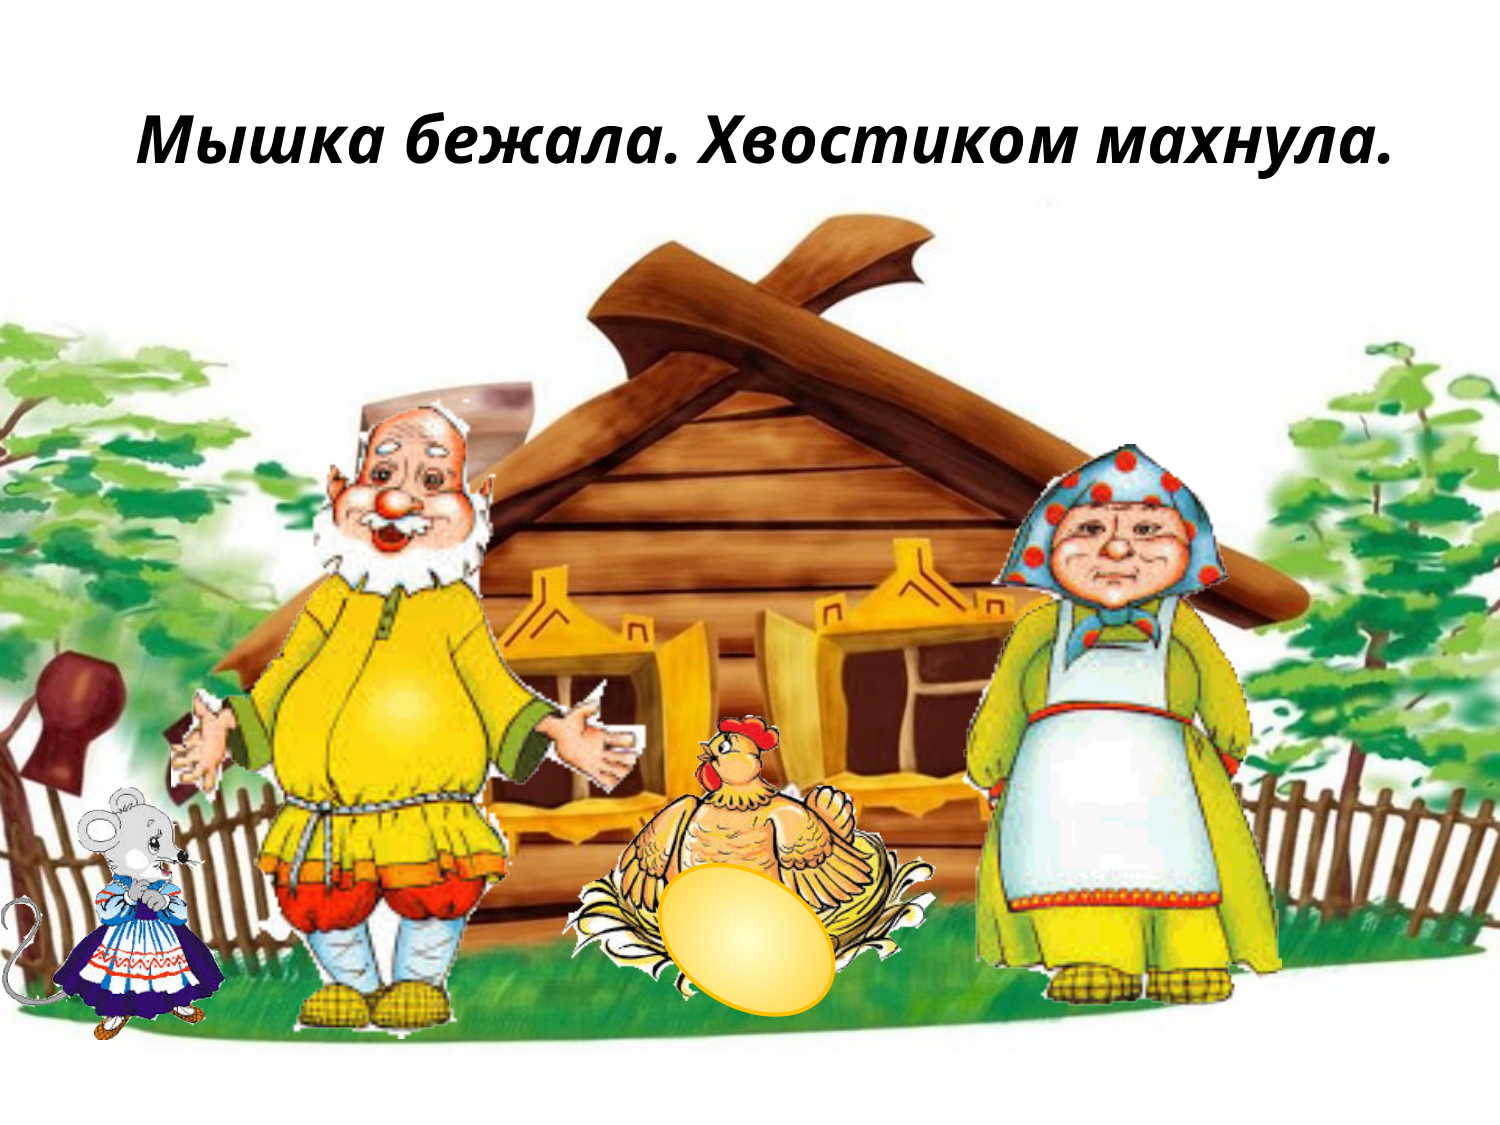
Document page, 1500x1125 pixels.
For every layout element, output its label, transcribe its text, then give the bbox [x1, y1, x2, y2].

text_box Мышка бежала. Хвостиком махнула. [120, 89, 1413, 185]
picture [0, 0, 1500, 1125]
text_box [735, 1009, 810, 1017]
